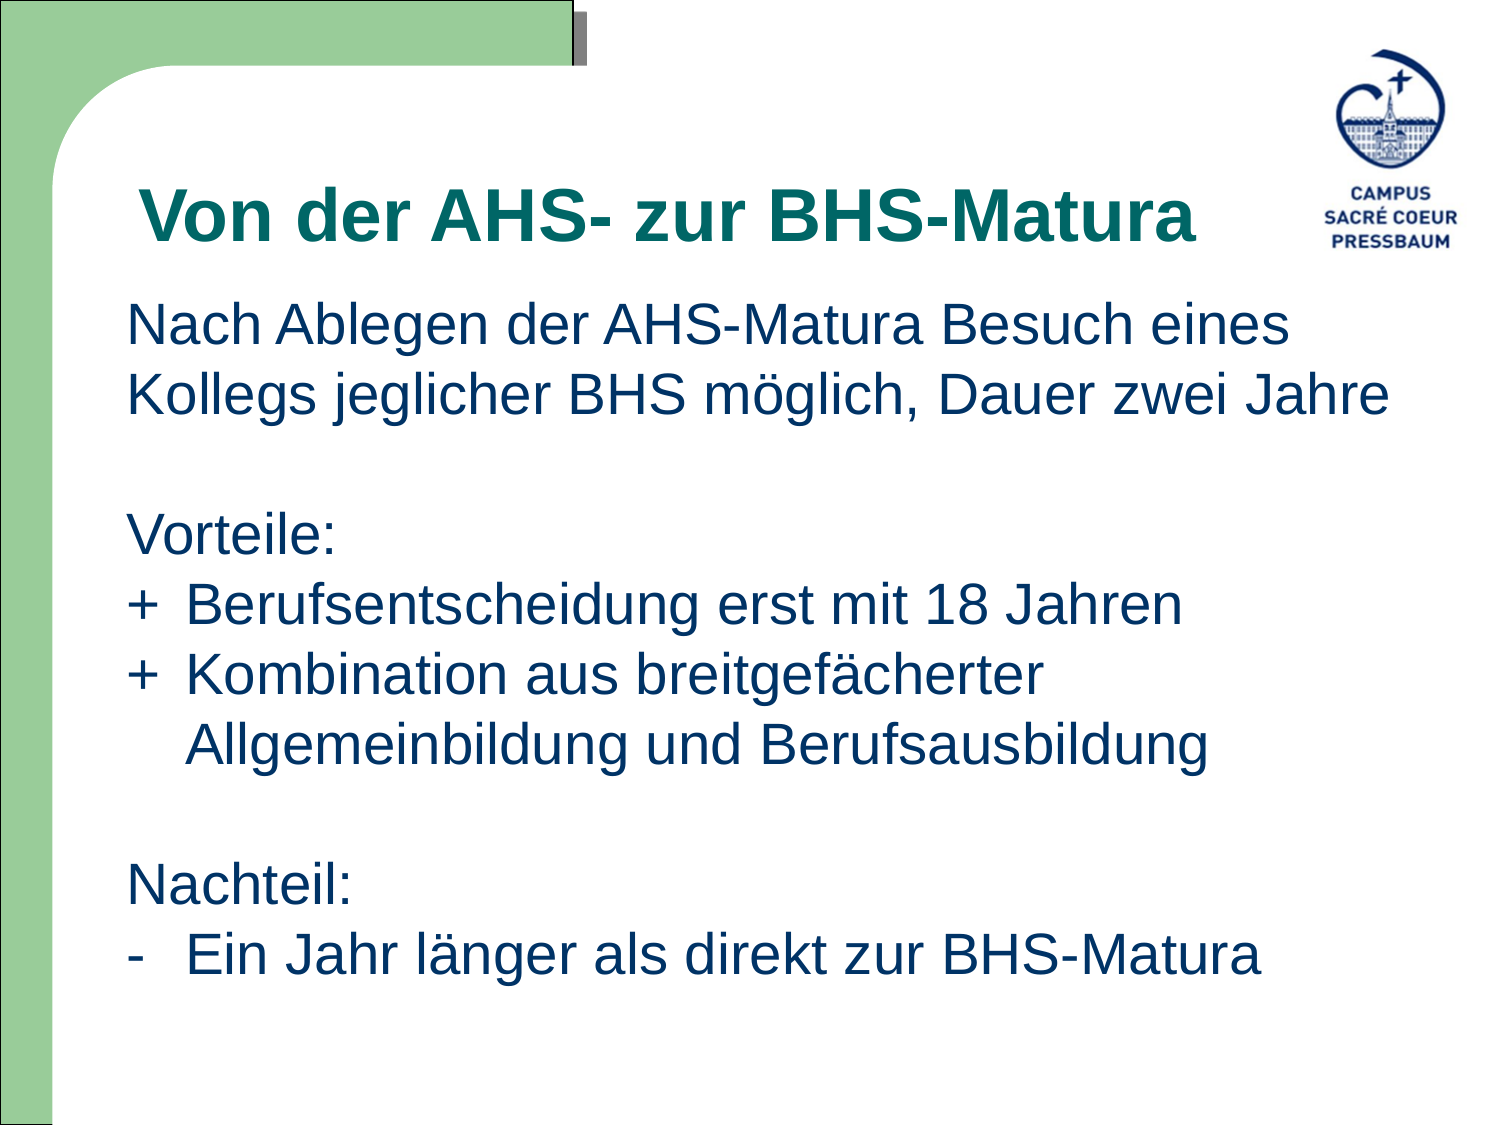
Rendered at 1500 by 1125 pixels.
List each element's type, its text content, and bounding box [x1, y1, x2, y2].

picture [1311, 37, 1468, 264]
text_box Nach Ablegen der AHS-Matura Besuch eines Kollegs jeglicher BHS möglich, Dauer zwei Jahre Vorteile: + Berufsentscheidung erst mit 18 Jahren + Kombination aus breitgefächerter Allgemeinbildung und Berufsausbildung Nachteil: - Ein Jahr länger als direkt zur BHS-Matura [112, 278, 1435, 994]
title Von der AHS- zur BHS-Matura [123, 77, 1307, 266]
